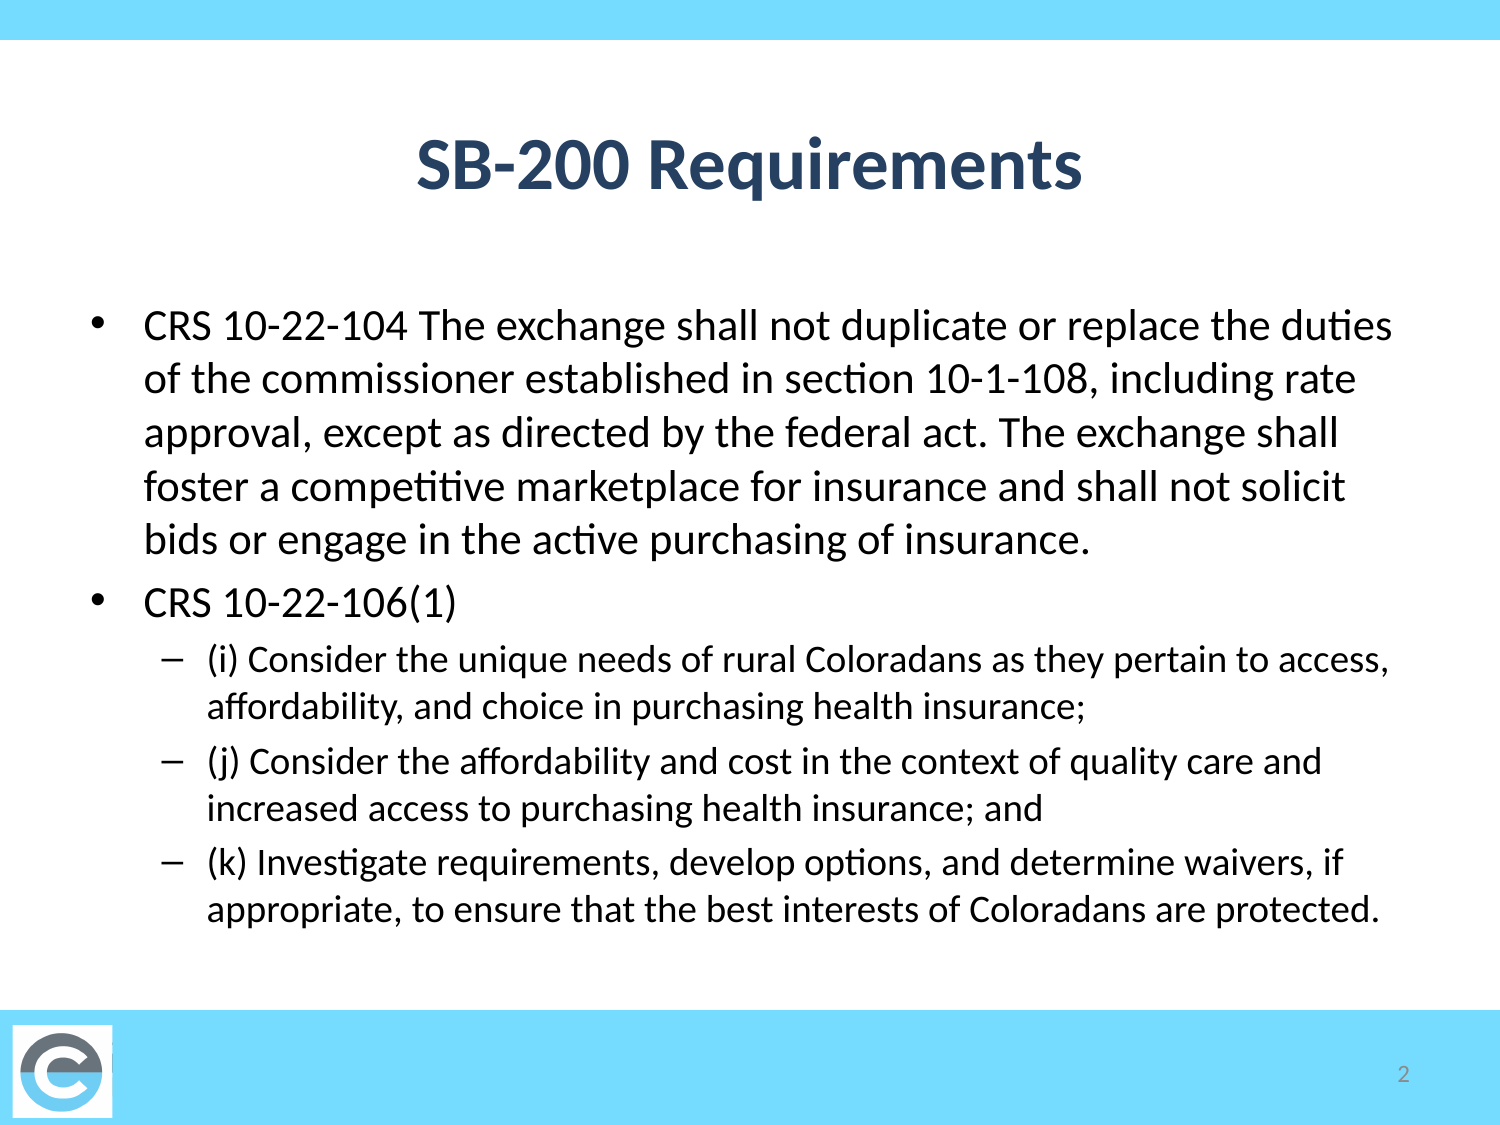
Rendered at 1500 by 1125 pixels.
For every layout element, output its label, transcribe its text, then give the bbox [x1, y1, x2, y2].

list CRS 10-22-104 The exchange shall not duplicate or replace the duties of the commissioner established in section 10-1-108, including rate approval, except as directed by the federal act. The exchange shall foster a competitive marketplace for insurance and shall not solicit bids or engage in the active purchasing of insurance. CRS 10-22-106(1) (i) Consider the unique needs of rural Coloradans as they pertain to access, affordability, and choice in purchasing health insurance; (j) Consider the affordability and cost in the context of quality care and increased access to purchasing health insurance; and (k) Investigate requirements, develop options, and determine waivers, if appropriate, to ensure that the best interests of Coloradans are protected. [75, 288, 1425, 1005]
title SB-200 Requirements [75, 45, 1425, 275]
picture [12, 1025, 113, 1118]
slide_number 2 [1074, 1042, 1425, 1103]
